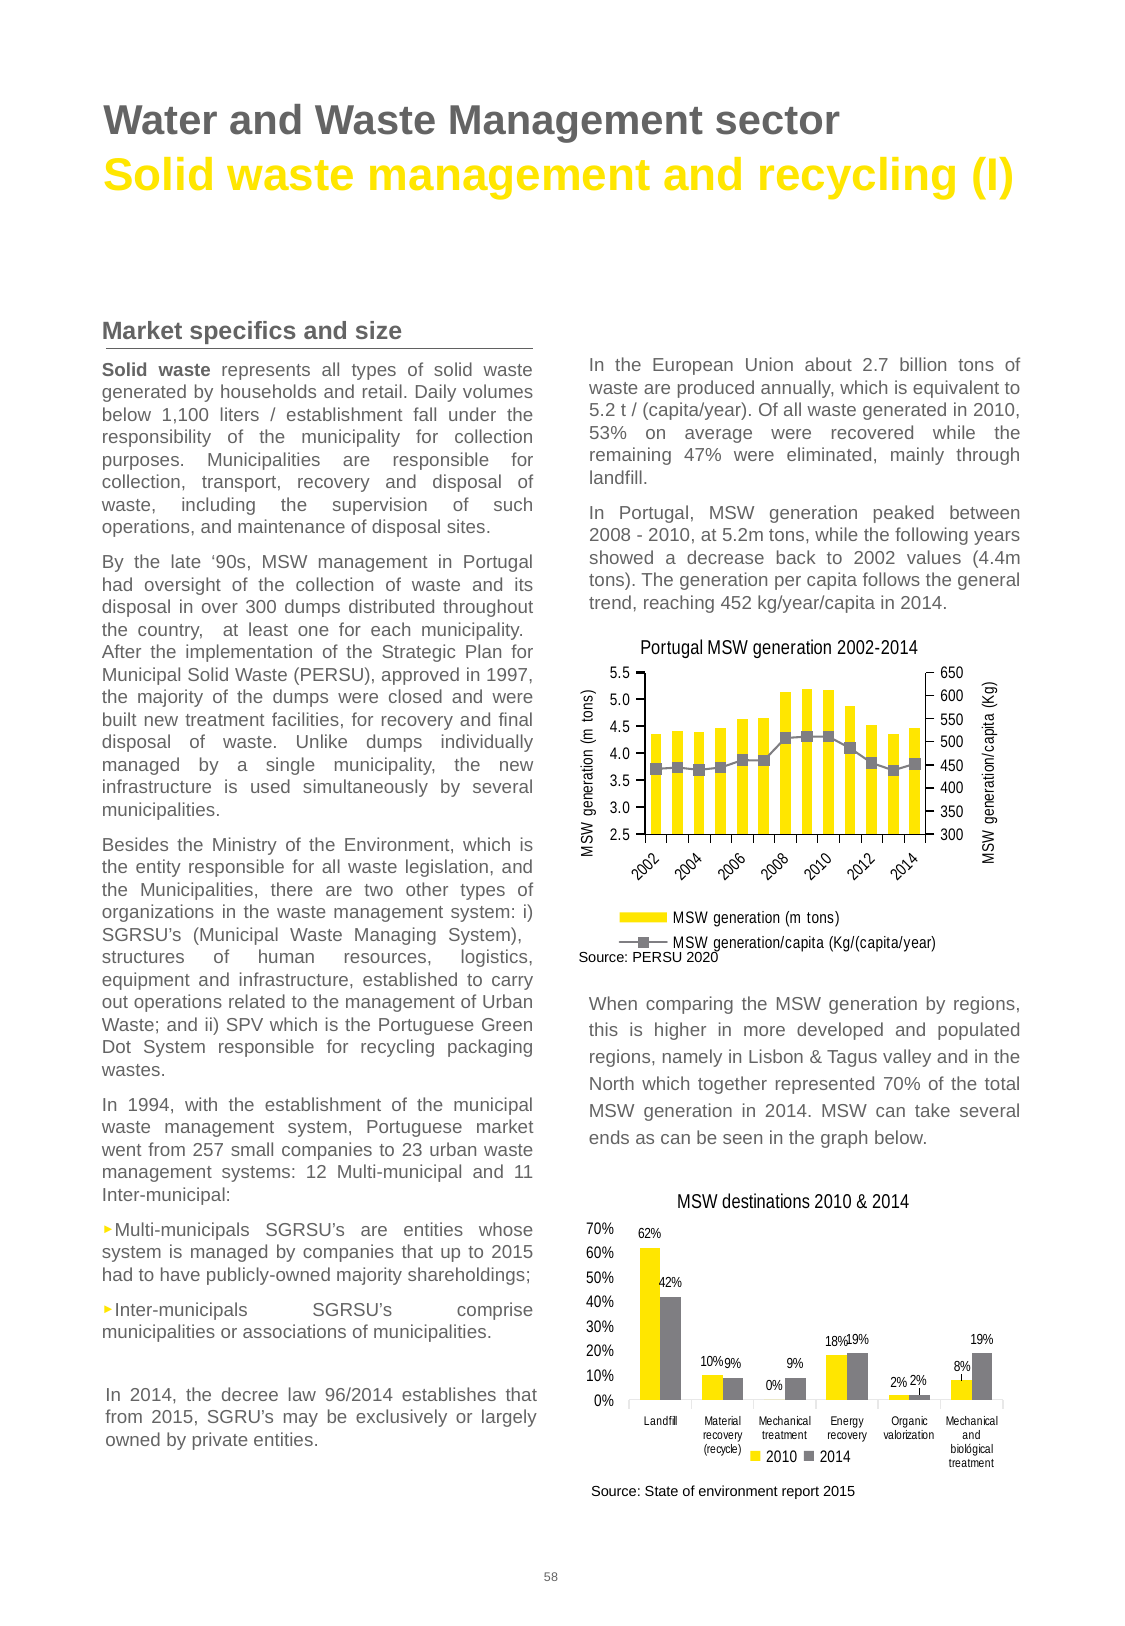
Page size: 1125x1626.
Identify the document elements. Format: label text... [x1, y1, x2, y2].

title Water and Waste Management sector Solid waste management and recycling (I) [88, 79, 1042, 244]
text_box Market specifics and size Solid waste represents all types of solid waste generated by households and retail. Daily volumes below 1,100 liters / establishment fall under the responsibility of the municipality for collection purposes. Municipalities are responsible for collection, transport, recovery and disposal of waste, including the supervision of such operations, and maintenance of disposal sites. By the late ‘90s, MSW management in Portugal had oversight of the collection of waste and its disposal in over 300 dumps distributed throughout the country, at least one for each municipality. After the implementation of the Strategic Plan for Municipal Solid Waste (PERSU), approved in 1997, the majority of the dumps were closed and were built new treatment facilities, for recovery and final disposal of waste. Unlike dumps individually managed by a single municipality, the new infrastructure is used simultaneously by several municipalities. Besides the Ministry of the Environment, which is the entity responsible for all waste legislation, and the Municipalities, there are two other types of organizations in the waste management system: i) SGRSU’s (Municipal Waste Managing System), structures of human resources, logistics, equipment and infrastructure, established to carry out operations related to the management of Urban Waste; and ii) SPV which is the Portuguese Green Dot System responsible for recycling packaging wastes. In 1994, with the establishment of the municipal waste management system, Portuguese market went from 257 small companies to 23 urban waste management systems: 12 Multi-municipal and 11 Inter-municipal: Multi-municipals SGRSU’s are entities whose system is managed by companies that up to 2015 had to have publicly-owned majority shareholdings; Inter-municipals SGRSU’s comprise municipalities or associations of municipalities. [87, 307, 548, 1509]
text_box In 2014, the decree law 96/2014 establishes that from 2015, SGRU’s may be exclusively or largely owned by private entities. [90, 1375, 552, 1520]
text_box In the European Union about 2.7 billion tons of waste are produced annually, which is equivalent to 5.2 t / (capita/year). Of all waste generated in 2010, 53% on average were recovered while the remaining 47% were eliminated, mainly through landfill. In Portugal, MSW generation peaked between 2008 - 2010, at 5.2m tons, while the following years showed a decrease back to 2002 values (4.4m tons). The generation per capita follows the general trend, reaching 452 kg/year/capita in 2014. [574, 310, 1035, 659]
chart [545, 605, 1012, 958]
chart [577, 1160, 1012, 1520]
slide_number 58 [530, 1564, 595, 1589]
text_box When comparing the MSW generation by regions, this is higher in more developed and populated regions, namely in Lisbon & Tagus valley and in the North which together represented 70% of the total MSW generation in 2014. MSW can take several ends as can be seen in the graph below. [574, 979, 1035, 1424]
